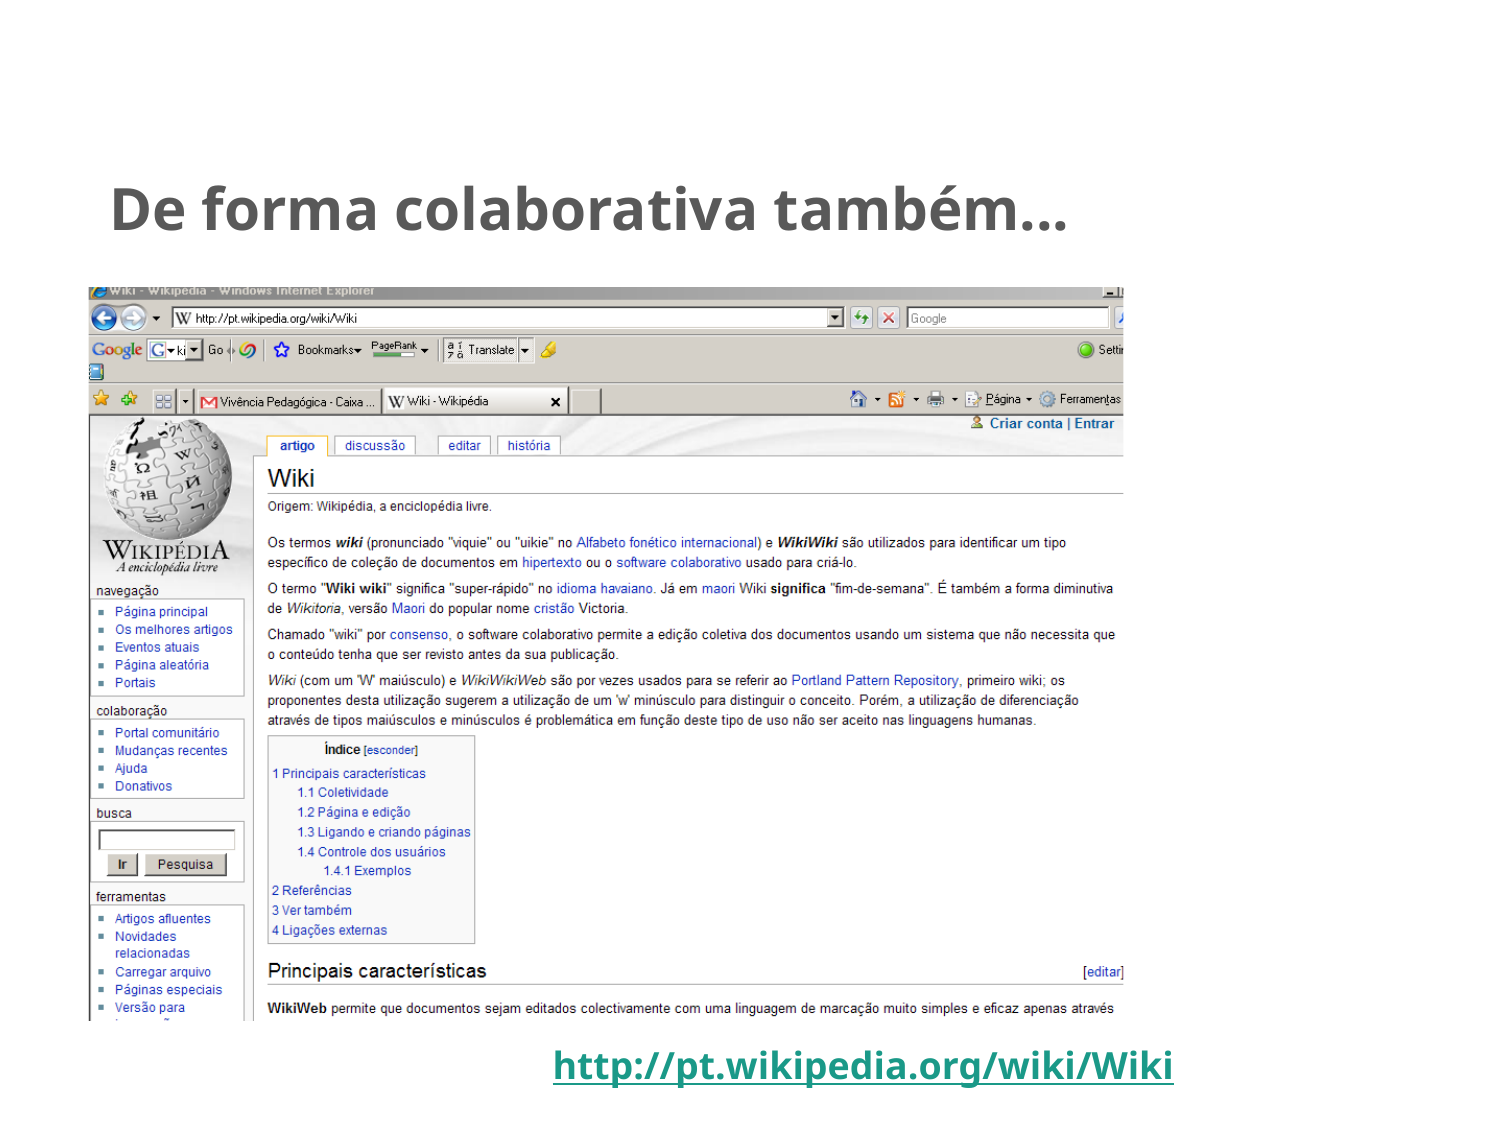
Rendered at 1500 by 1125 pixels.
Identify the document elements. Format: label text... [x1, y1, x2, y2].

picture [88, 287, 1124, 1022]
title De forma colaborativa também... [94, 50, 1407, 250]
text_box http://pt.wikipedia.org/wiki/Wiki [537, 1034, 1353, 1096]
